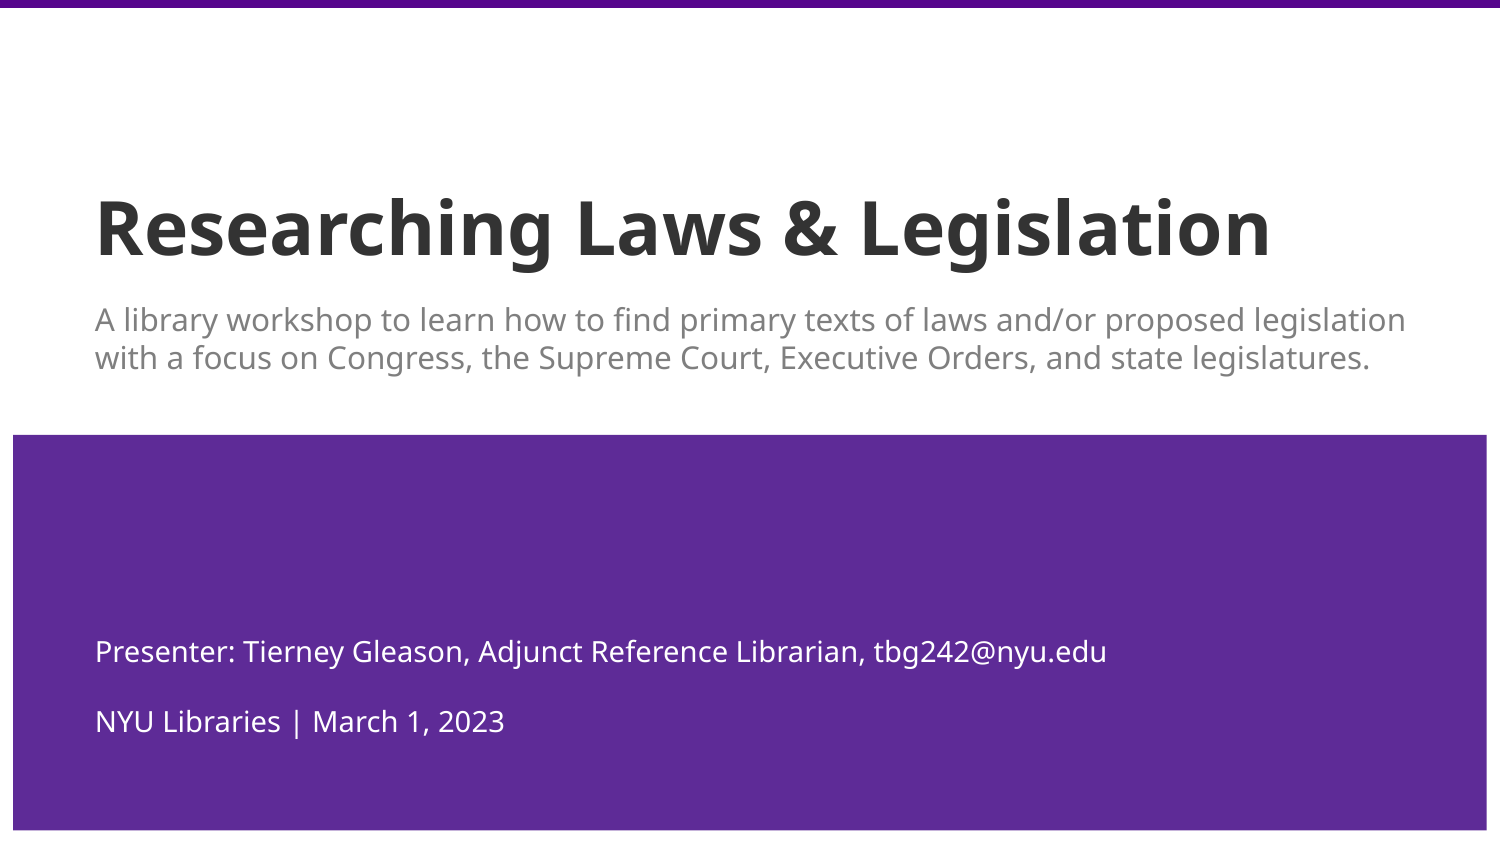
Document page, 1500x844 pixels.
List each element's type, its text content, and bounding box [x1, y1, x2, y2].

text_box [0, 0, 1500, 8]
text_box Presenter: Tierney Gleason, Adjunct Reference Librarian, tbg242@nyu.edu NYU Libraries | March 1, 2023 [79, 618, 1401, 789]
title Researching Laws & Legislation [79, 43, 1423, 285]
subtitle A library workshop to learn how to find primary texts of laws and/or proposed legislation with a focus on Congress, the Supreme Court, Executive Orders, and state legislatures. [79, 285, 1423, 427]
